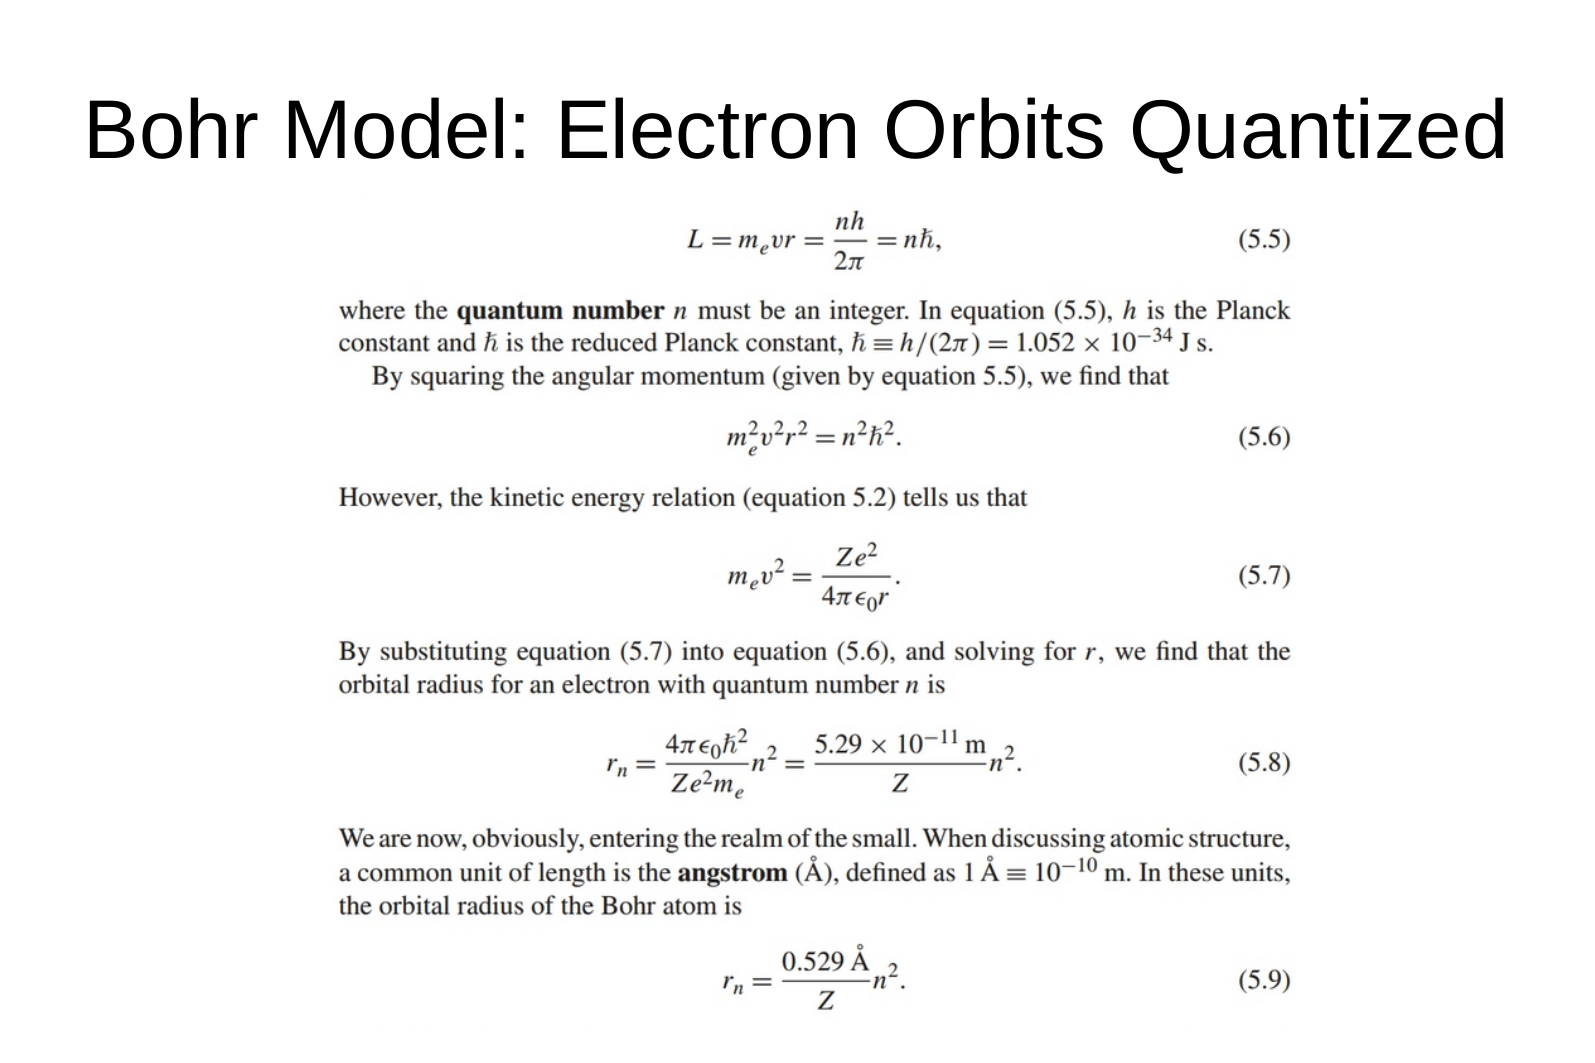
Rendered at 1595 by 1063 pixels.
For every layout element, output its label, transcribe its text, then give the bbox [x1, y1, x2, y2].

title Bohr Model: Electron Orbits Quantized [79, 42, 1514, 219]
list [314, 193, 1310, 1030]
